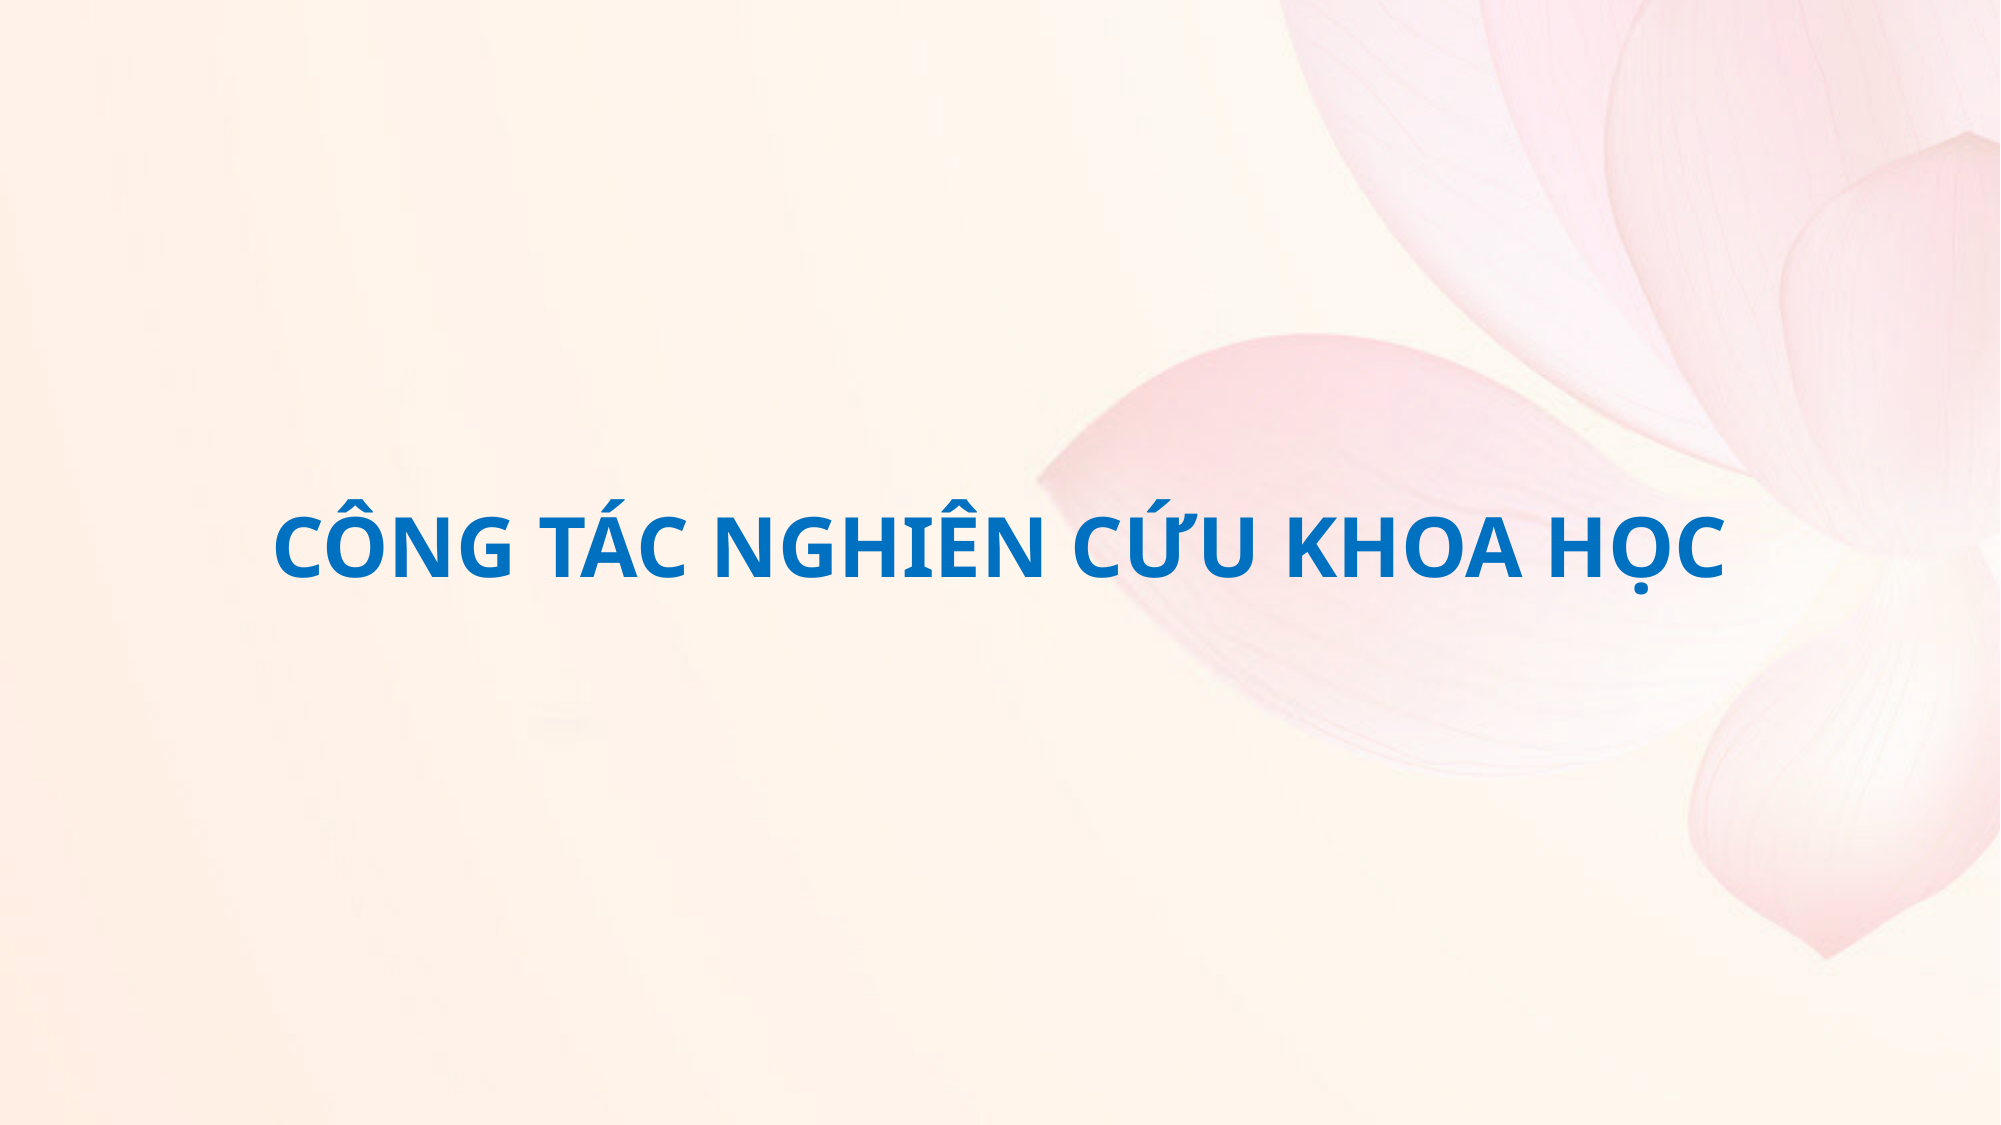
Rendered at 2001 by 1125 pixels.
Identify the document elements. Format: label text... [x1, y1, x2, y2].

text_box CÔNG TÁC NGHIÊN CỨU KHOA HỌC [256, 486, 1744, 602]
